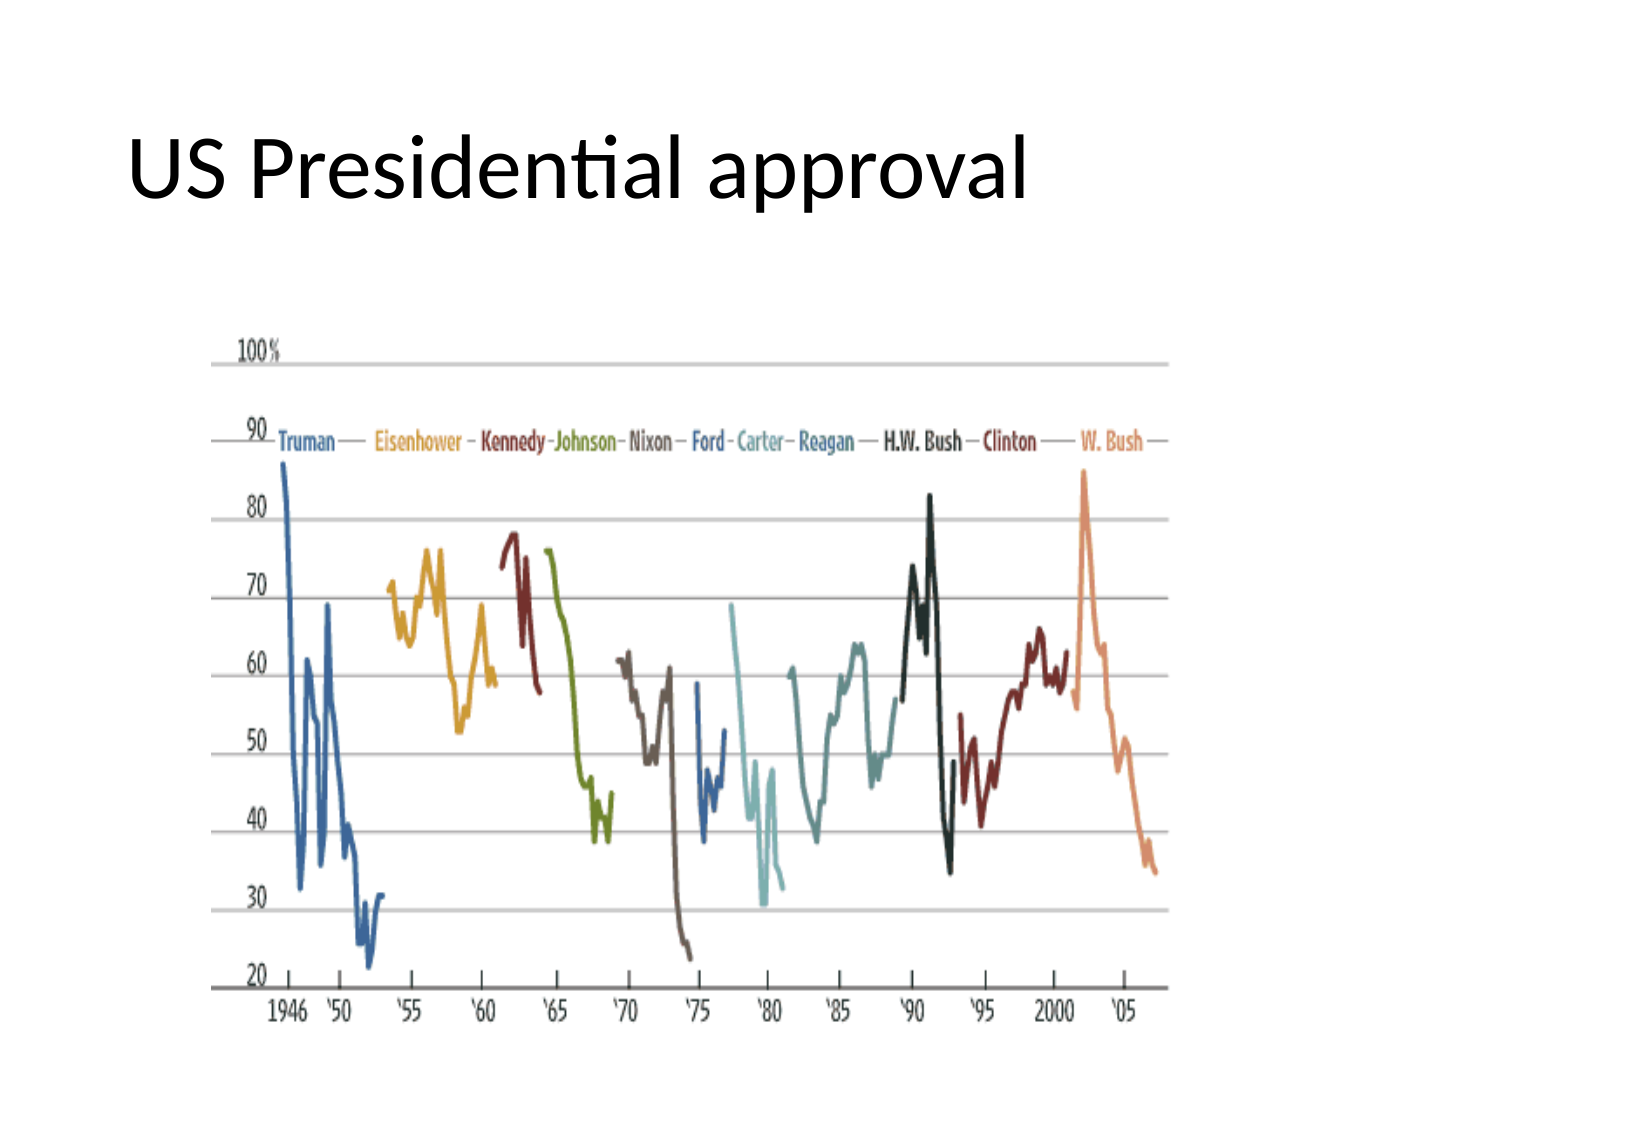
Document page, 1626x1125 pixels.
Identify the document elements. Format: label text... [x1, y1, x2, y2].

title US Presidential approval [111, 59, 1514, 278]
picture [211, 305, 1178, 1053]
